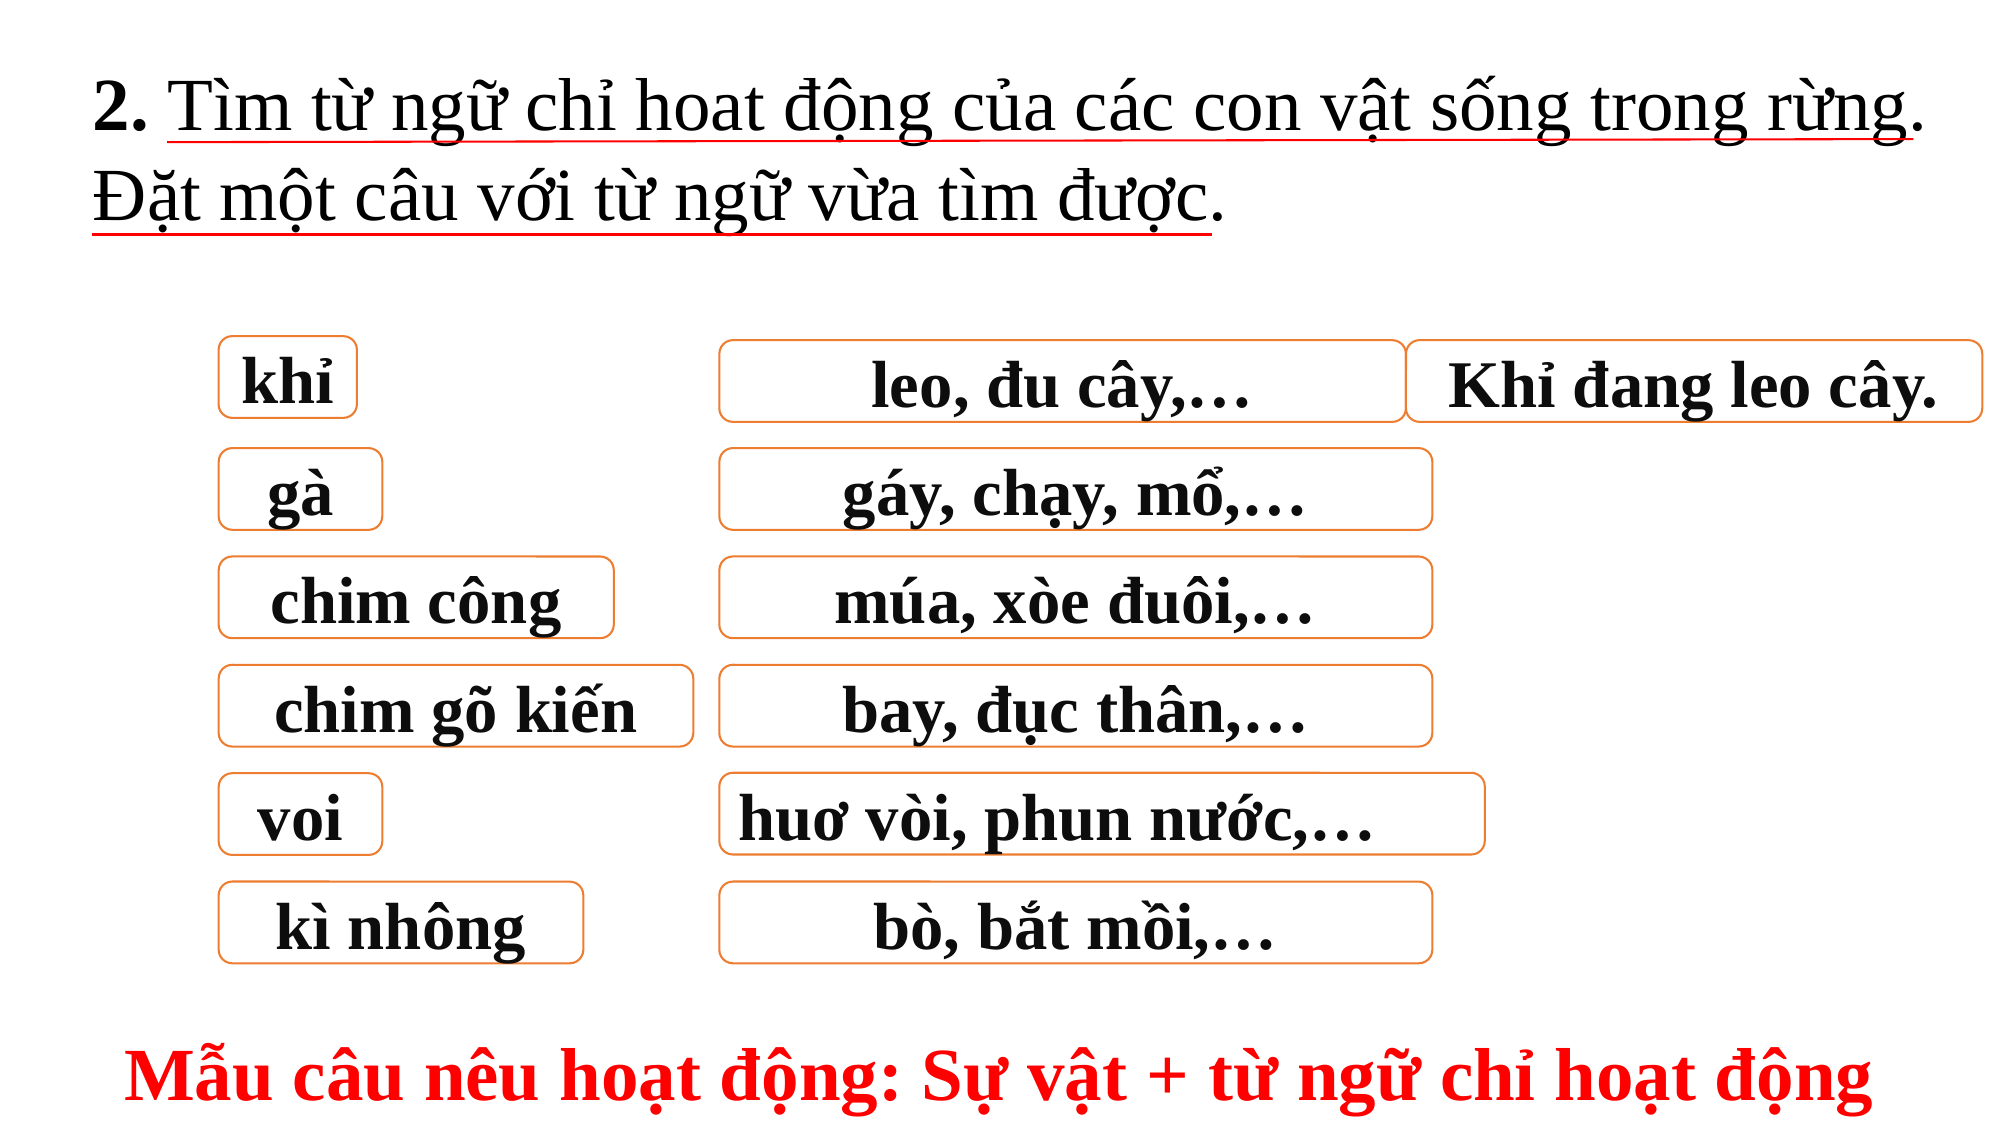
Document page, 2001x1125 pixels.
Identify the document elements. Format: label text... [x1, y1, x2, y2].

text_box khỉ [217, 335, 358, 419]
text_box huơ vòi, phun nước,… [718, 771, 1486, 856]
text_box chim công [217, 555, 615, 640]
text_box chim gõ kiến [217, 663, 695, 748]
text_box bò, bắt mồi,… [718, 880, 1434, 965]
text_box Mẫu câu nêu hoạt động: Sự vật + từ ngữ chỉ hoạt động [109, 973, 1901, 1124]
text_box 2. Tìm từ ngữ chỉ hoat động của các con vật sống trong rừng. Đặt một câu với từ ngữ vừa tìm được. [78, 48, 1983, 243]
text_box múa, xòe đuôi,… [718, 555, 1434, 640]
text_box kì nhông [217, 880, 585, 965]
text_box Khỉ đang leo cây. [1404, 339, 1984, 423]
text_box gáy, chạy, mổ,… [718, 447, 1434, 531]
text_box leo, đu cây,… [718, 339, 1406, 423]
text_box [167, 139, 1914, 143]
text_box gà [217, 447, 384, 531]
text_box voi [217, 772, 384, 856]
text_box bay, đục thân,… [718, 663, 1434, 748]
